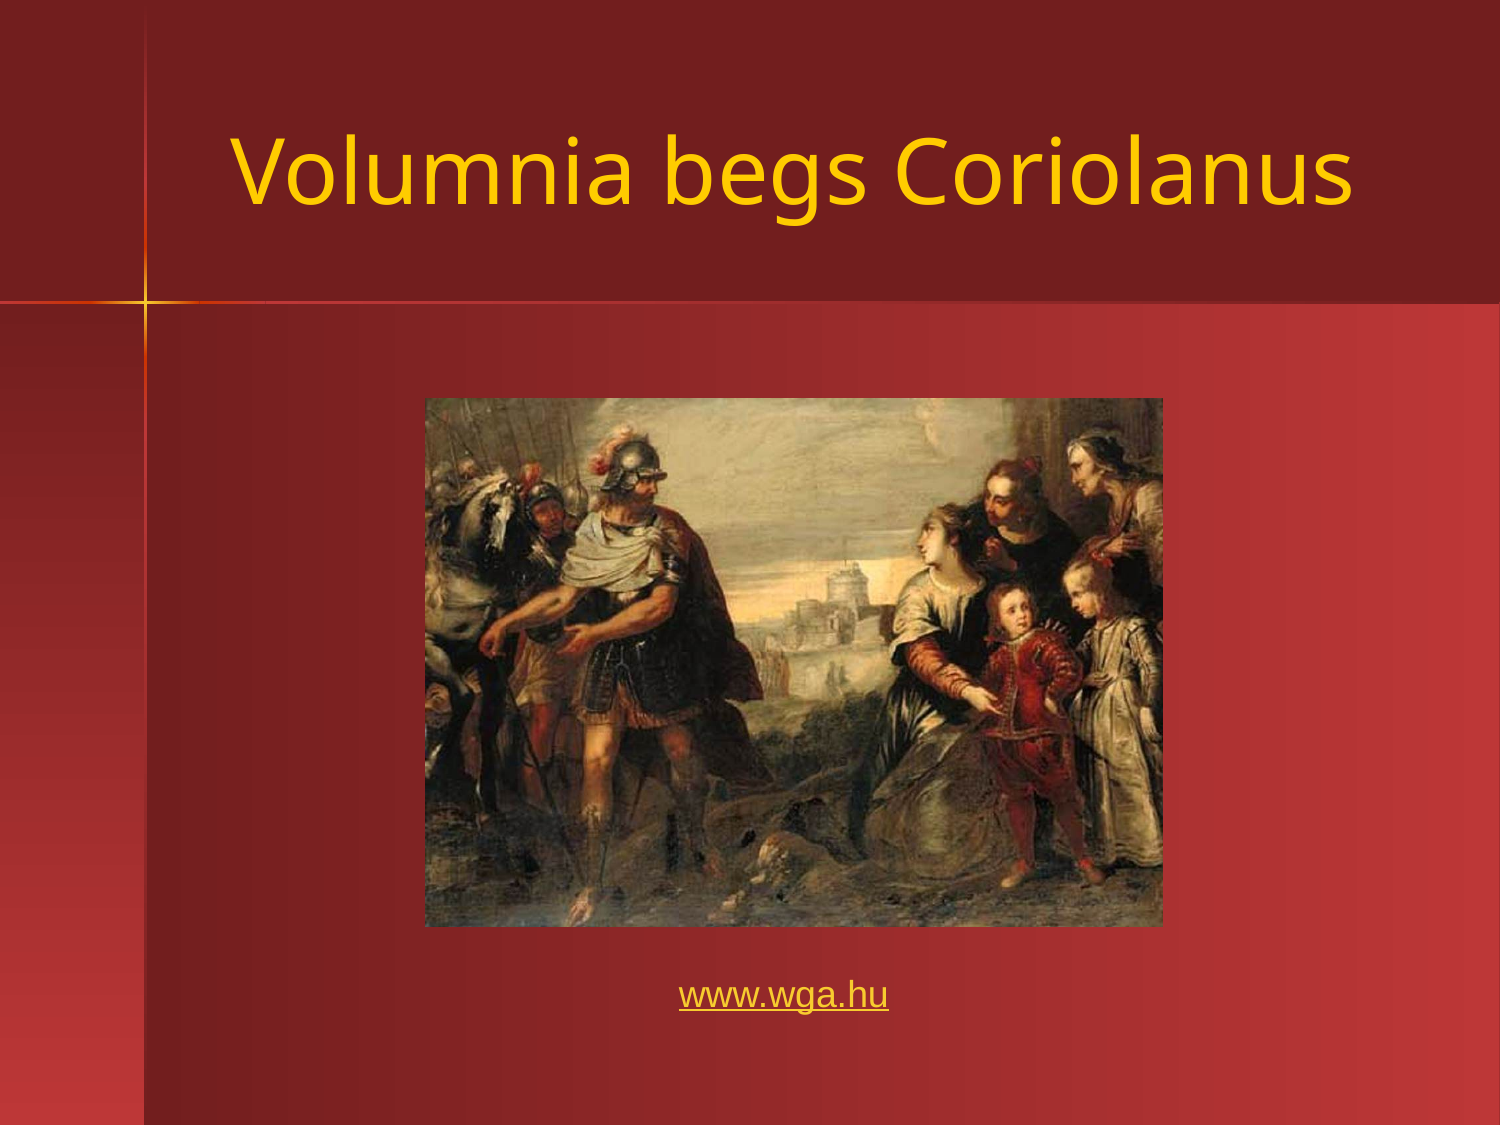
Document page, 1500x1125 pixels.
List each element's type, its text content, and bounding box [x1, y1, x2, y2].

text_box www.wga.hu [663, 962, 904, 1023]
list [424, 397, 1163, 927]
title Volumnia begs Coriolanus [174, 49, 1413, 286]
